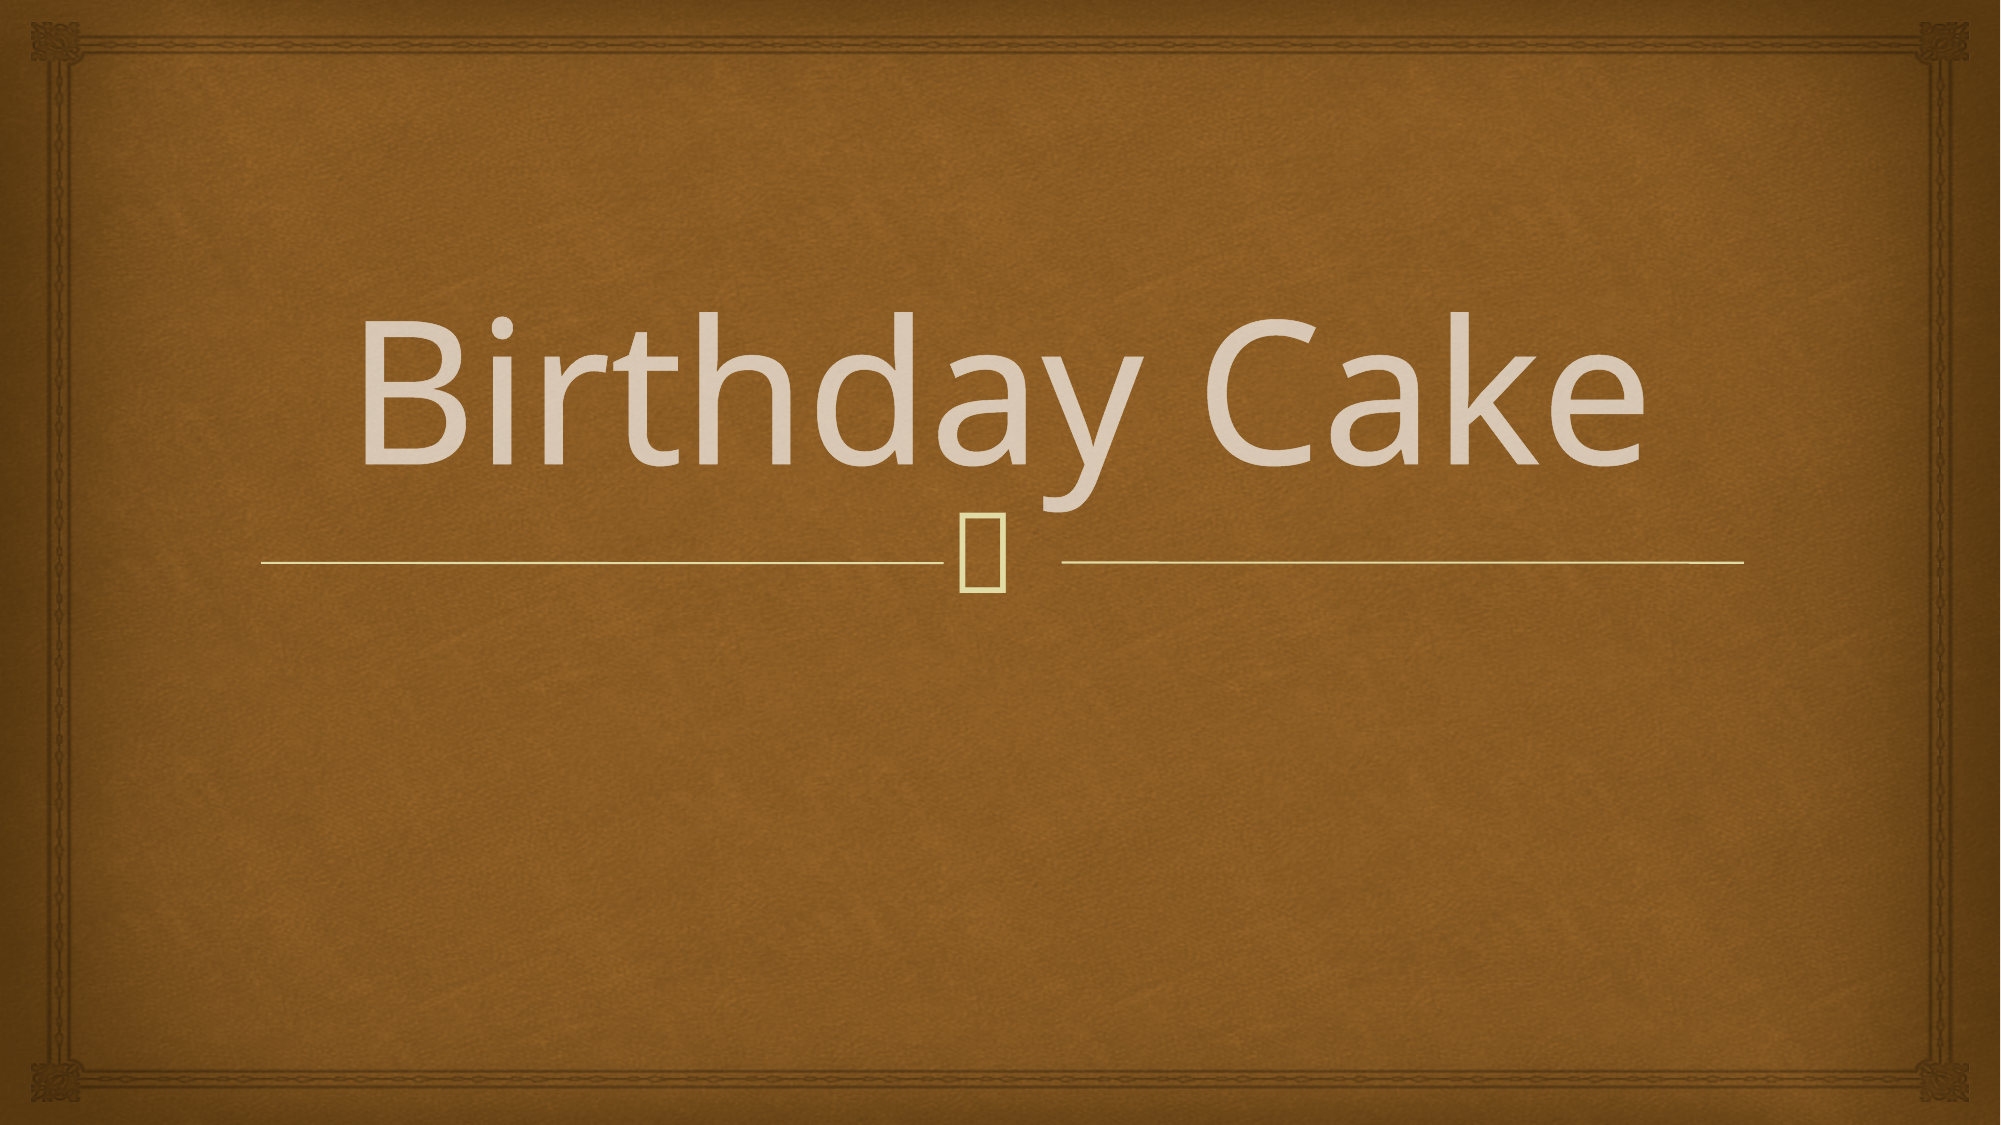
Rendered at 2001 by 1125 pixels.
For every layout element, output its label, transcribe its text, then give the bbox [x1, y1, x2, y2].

title Birthday Cake [258, 227, 1742, 512]
picture [0, 0, 2000, 1125]
